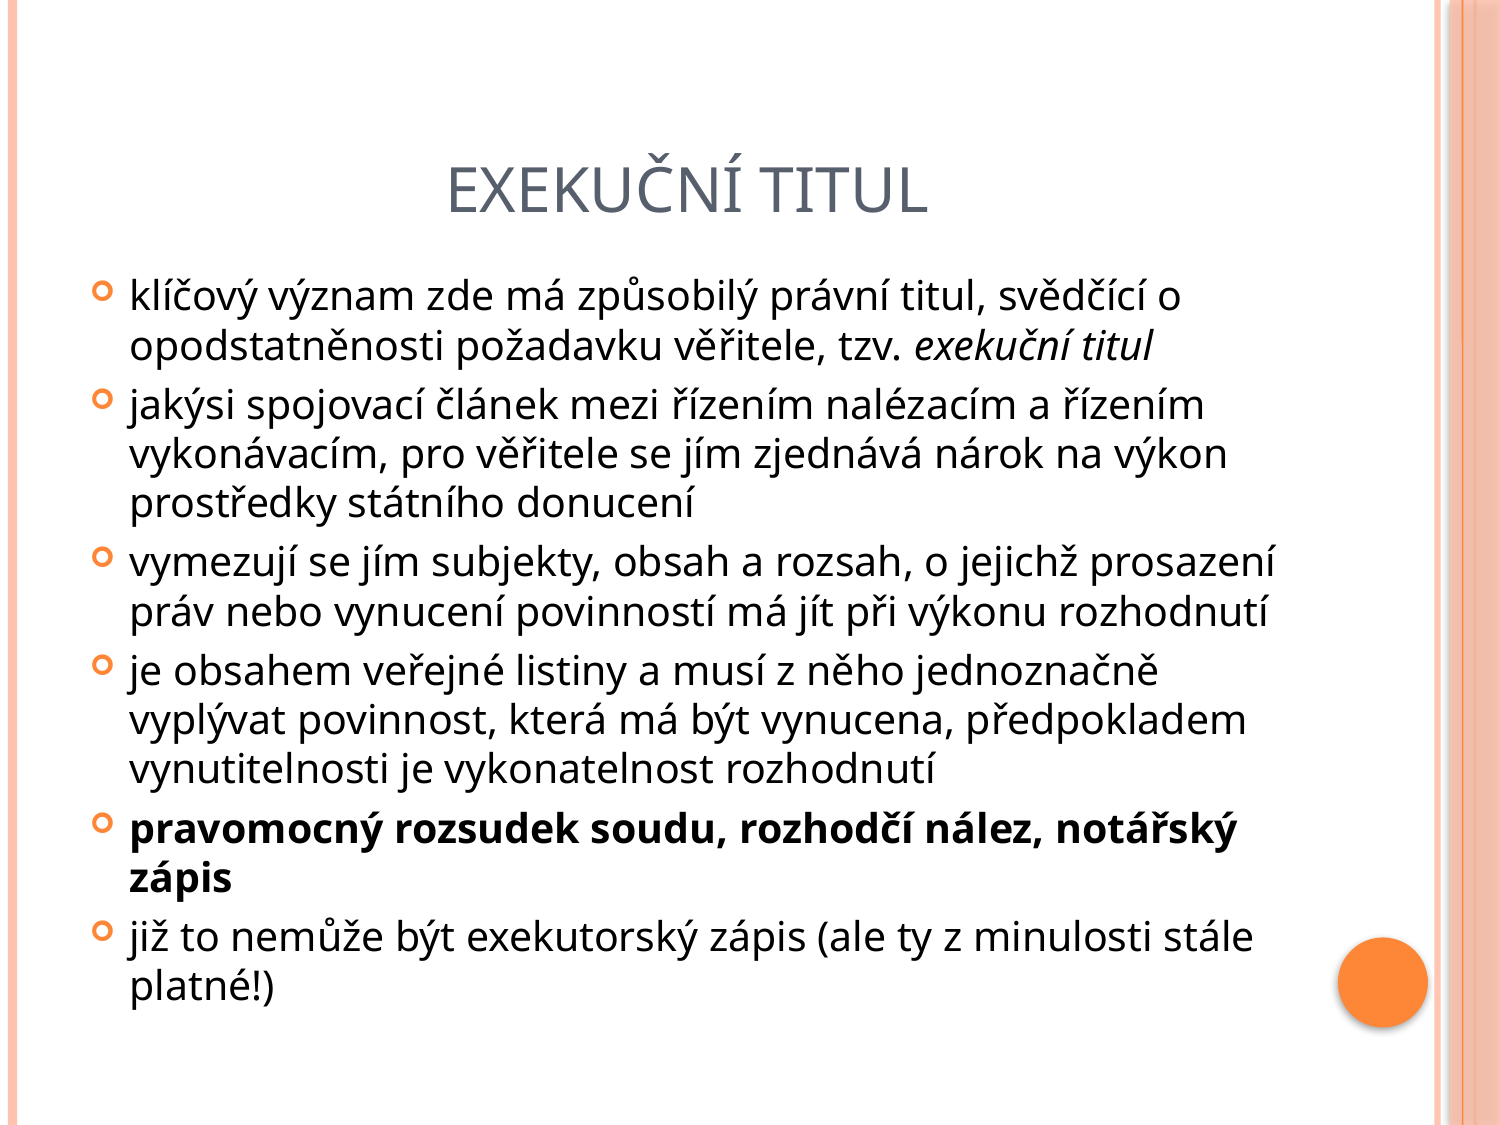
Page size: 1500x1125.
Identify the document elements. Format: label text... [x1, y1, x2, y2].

list klíčový význam zde má způsobilý právní titul, svědčící o opodstatněnosti požadavku věřitele, tzv. exekuční titul jakýsi spojovací článek mezi řízením nalézacím a řízením vykonávacím, pro věřitele se jím zjednává nárok na výkon prostředky státního donucení vymezují se jím subjekty, obsah a rozsah, o jejichž prosazení práv nebo vynucení povinností má jít při výkonu rozhodnutí je obsahem veřejné listiny a musí z něho jednoznačně vyplývat povinnost, která má být vynucena, předpokladem vynutitelnosti je vykonatelnost rozhodnutí pravomocný rozsudek soudu, rozhodčí nález, notářský zápis již to nemůže být exekutorský zápis (ale ty z minulosti stále platné!) [75, 262, 1300, 1062]
title Exekuční titul [75, 45, 1300, 233]
